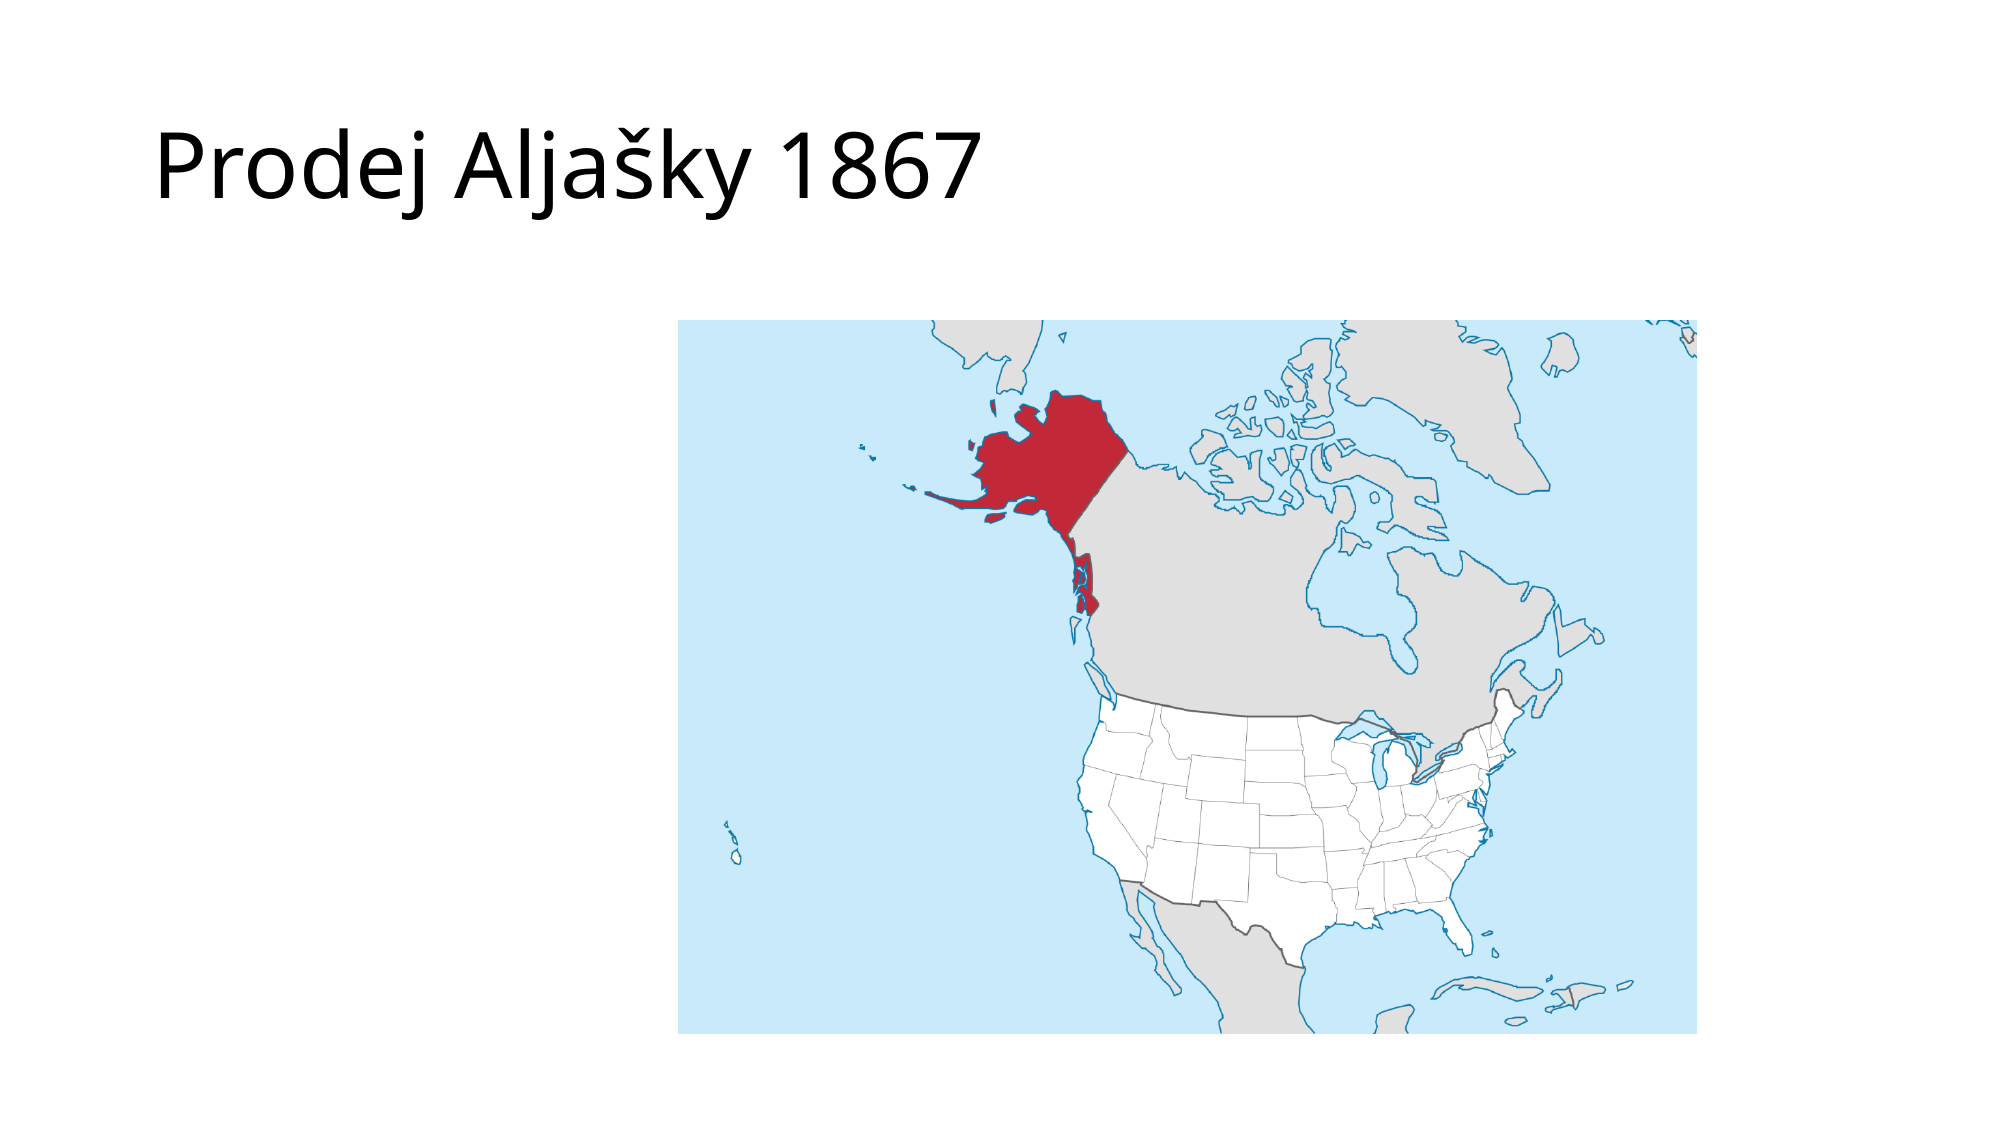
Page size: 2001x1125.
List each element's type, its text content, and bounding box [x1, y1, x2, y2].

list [678, 320, 1697, 1035]
title Prodej Aljašky 1867 [137, 59, 1863, 278]
